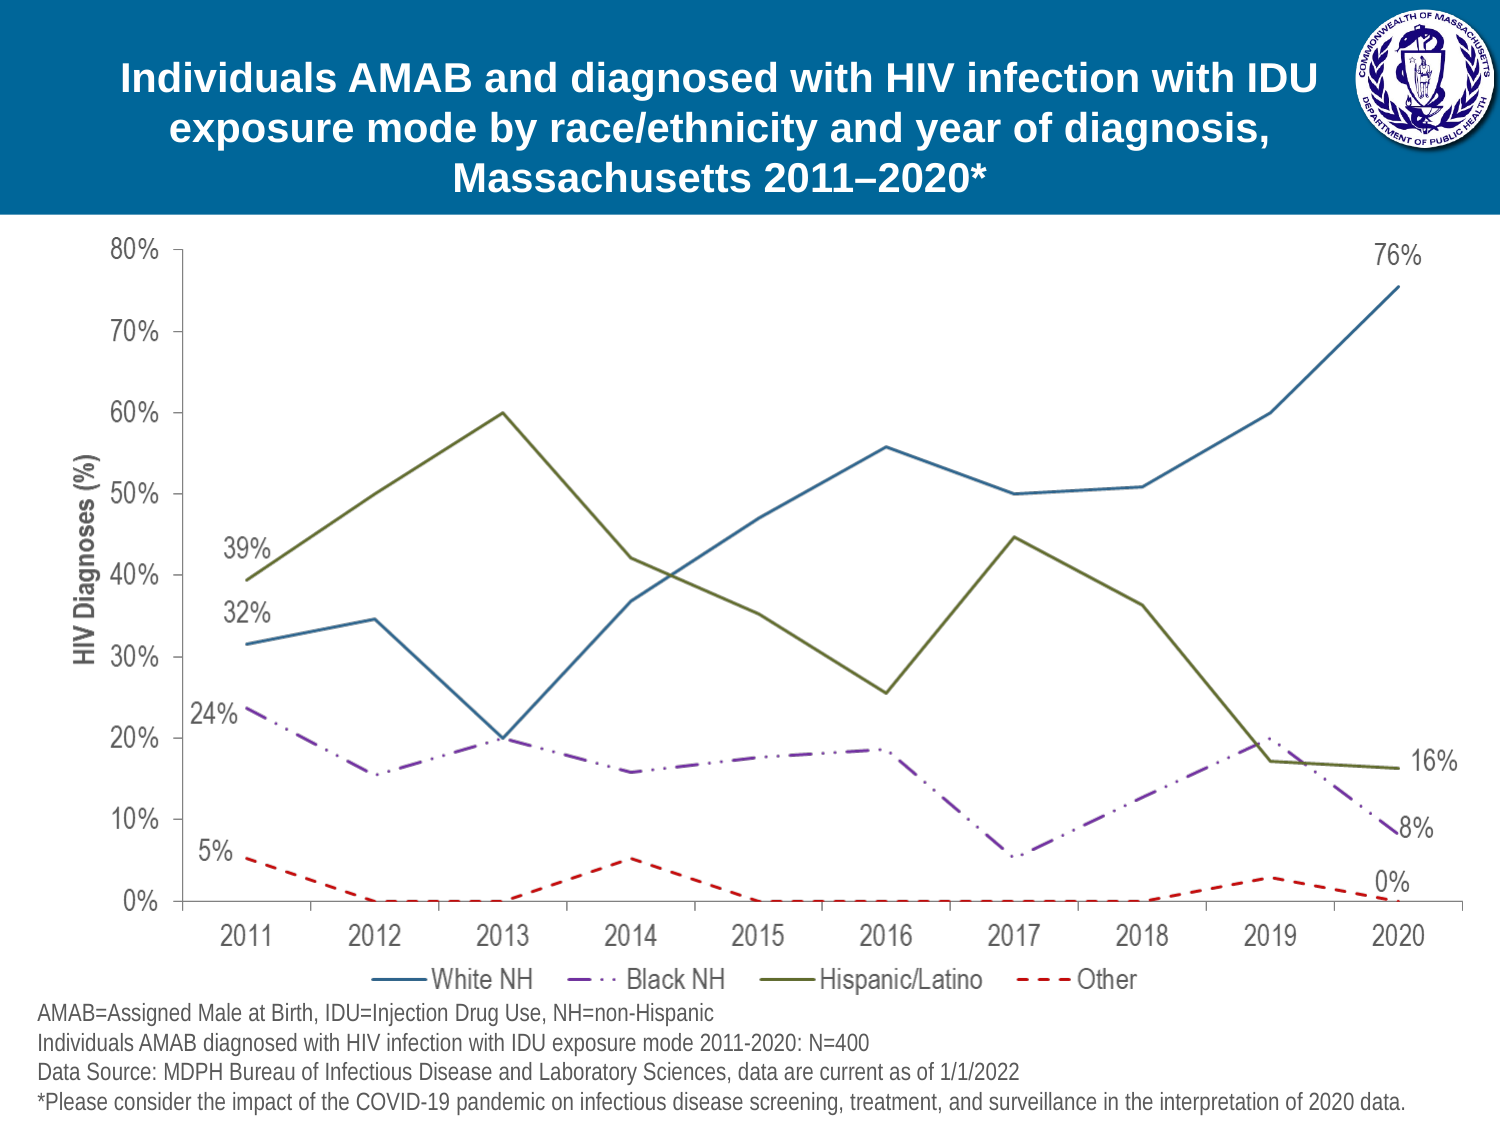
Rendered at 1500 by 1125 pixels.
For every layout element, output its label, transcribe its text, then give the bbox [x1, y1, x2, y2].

picture [22, 233, 1478, 1014]
text_box AMAB=Assigned Male at Birth, IDU=Injection Drug Use, NH=non-Hispanic Individuals AMAB diagnosed with HIV infection with IDU exposure mode 2011-2020: N=400 Data Source: MDPH Bureau of Infectious Disease and Laboratory Sciences, data are current as of 1/1/2022 *Please consider the impact of the COVID-19 pandemic on infectious disease screening, treatment, and surveillance in the interpretation of 2020 data. [22, 1020, 1461, 1124]
title Individuals AMAB and diagnosed with HIV infection with IDU exposure mode by race/ethnicity and year of diagnosis, Massachusetts 2011–2020* [44, 35, 1395, 218]
picture [1372, 10, 1494, 148]
